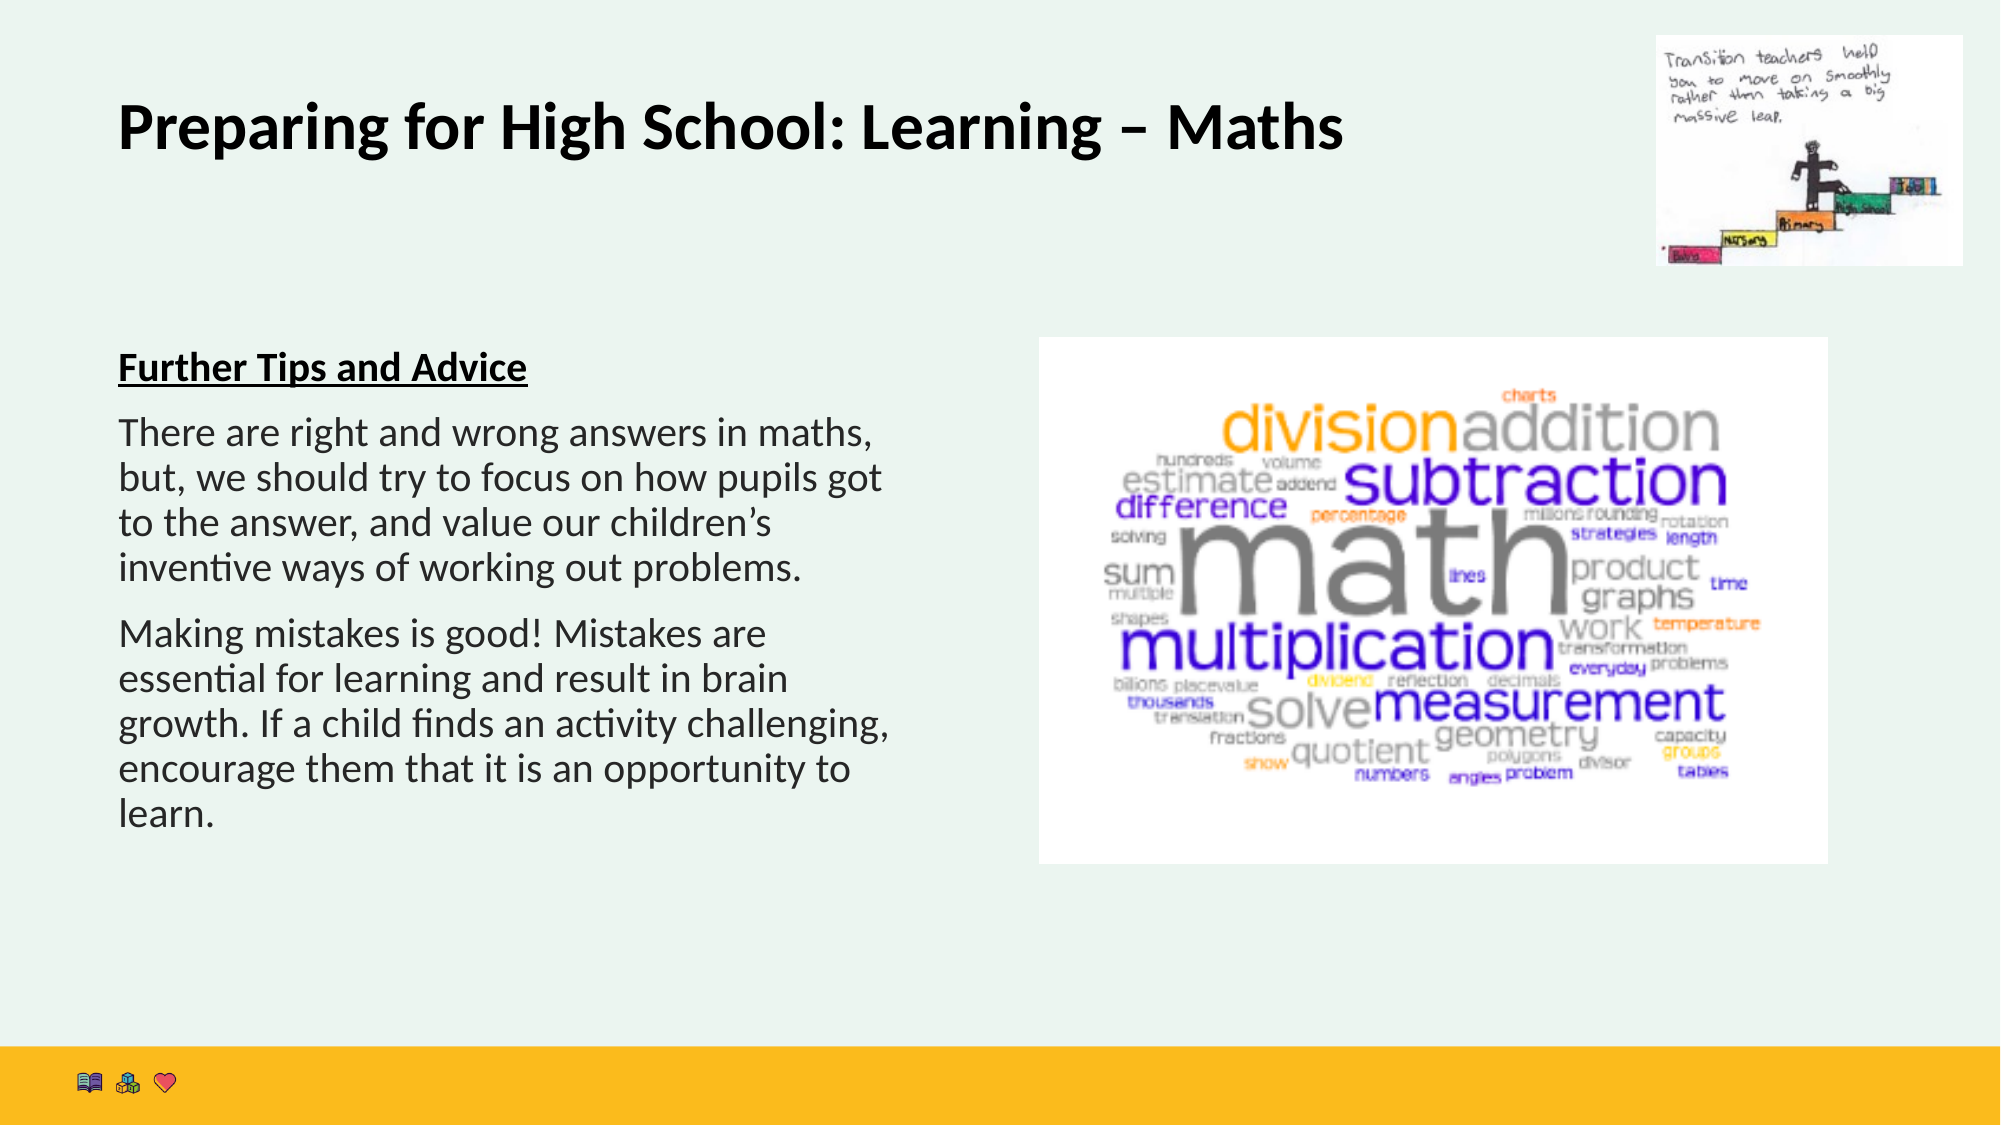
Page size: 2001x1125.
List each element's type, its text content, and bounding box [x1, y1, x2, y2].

picture [0, 0, 2001, 1125]
title Preparing for High School: Learning – Maths [103, 83, 1511, 218]
list Further Tips and Advice There are right and wrong answers in maths, but, we should try to focus on how pupils got to the answer, and value our children’s inventive ways of working out problems. Making mistakes is good! Mistakes are essential for learning and result in brain growth. If a child finds an activity challenging, encourage them that it is an opportunity to learn. [103, 337, 927, 963]
